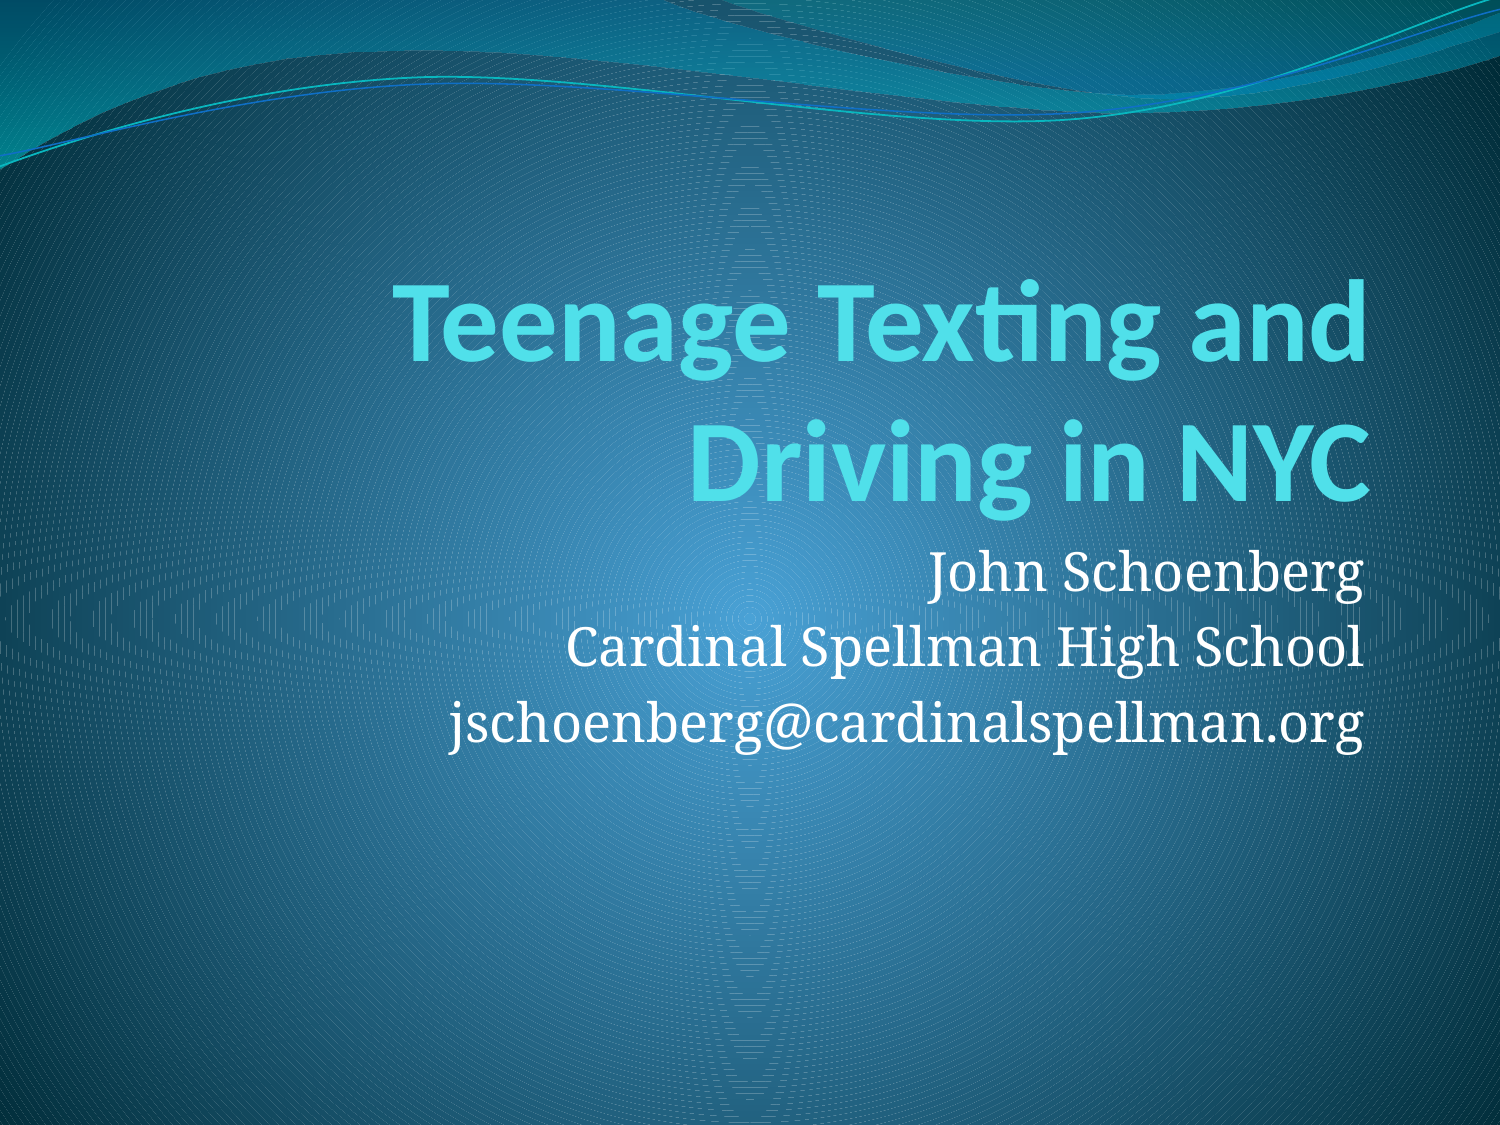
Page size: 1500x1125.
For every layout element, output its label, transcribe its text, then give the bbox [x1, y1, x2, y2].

title Teenage Texting and Driving in NYC [87, 224, 1376, 525]
subtitle John Schoenberg Cardinal Spellman High School jschoenberg@cardinalspellman.org [87, 529, 1376, 818]
